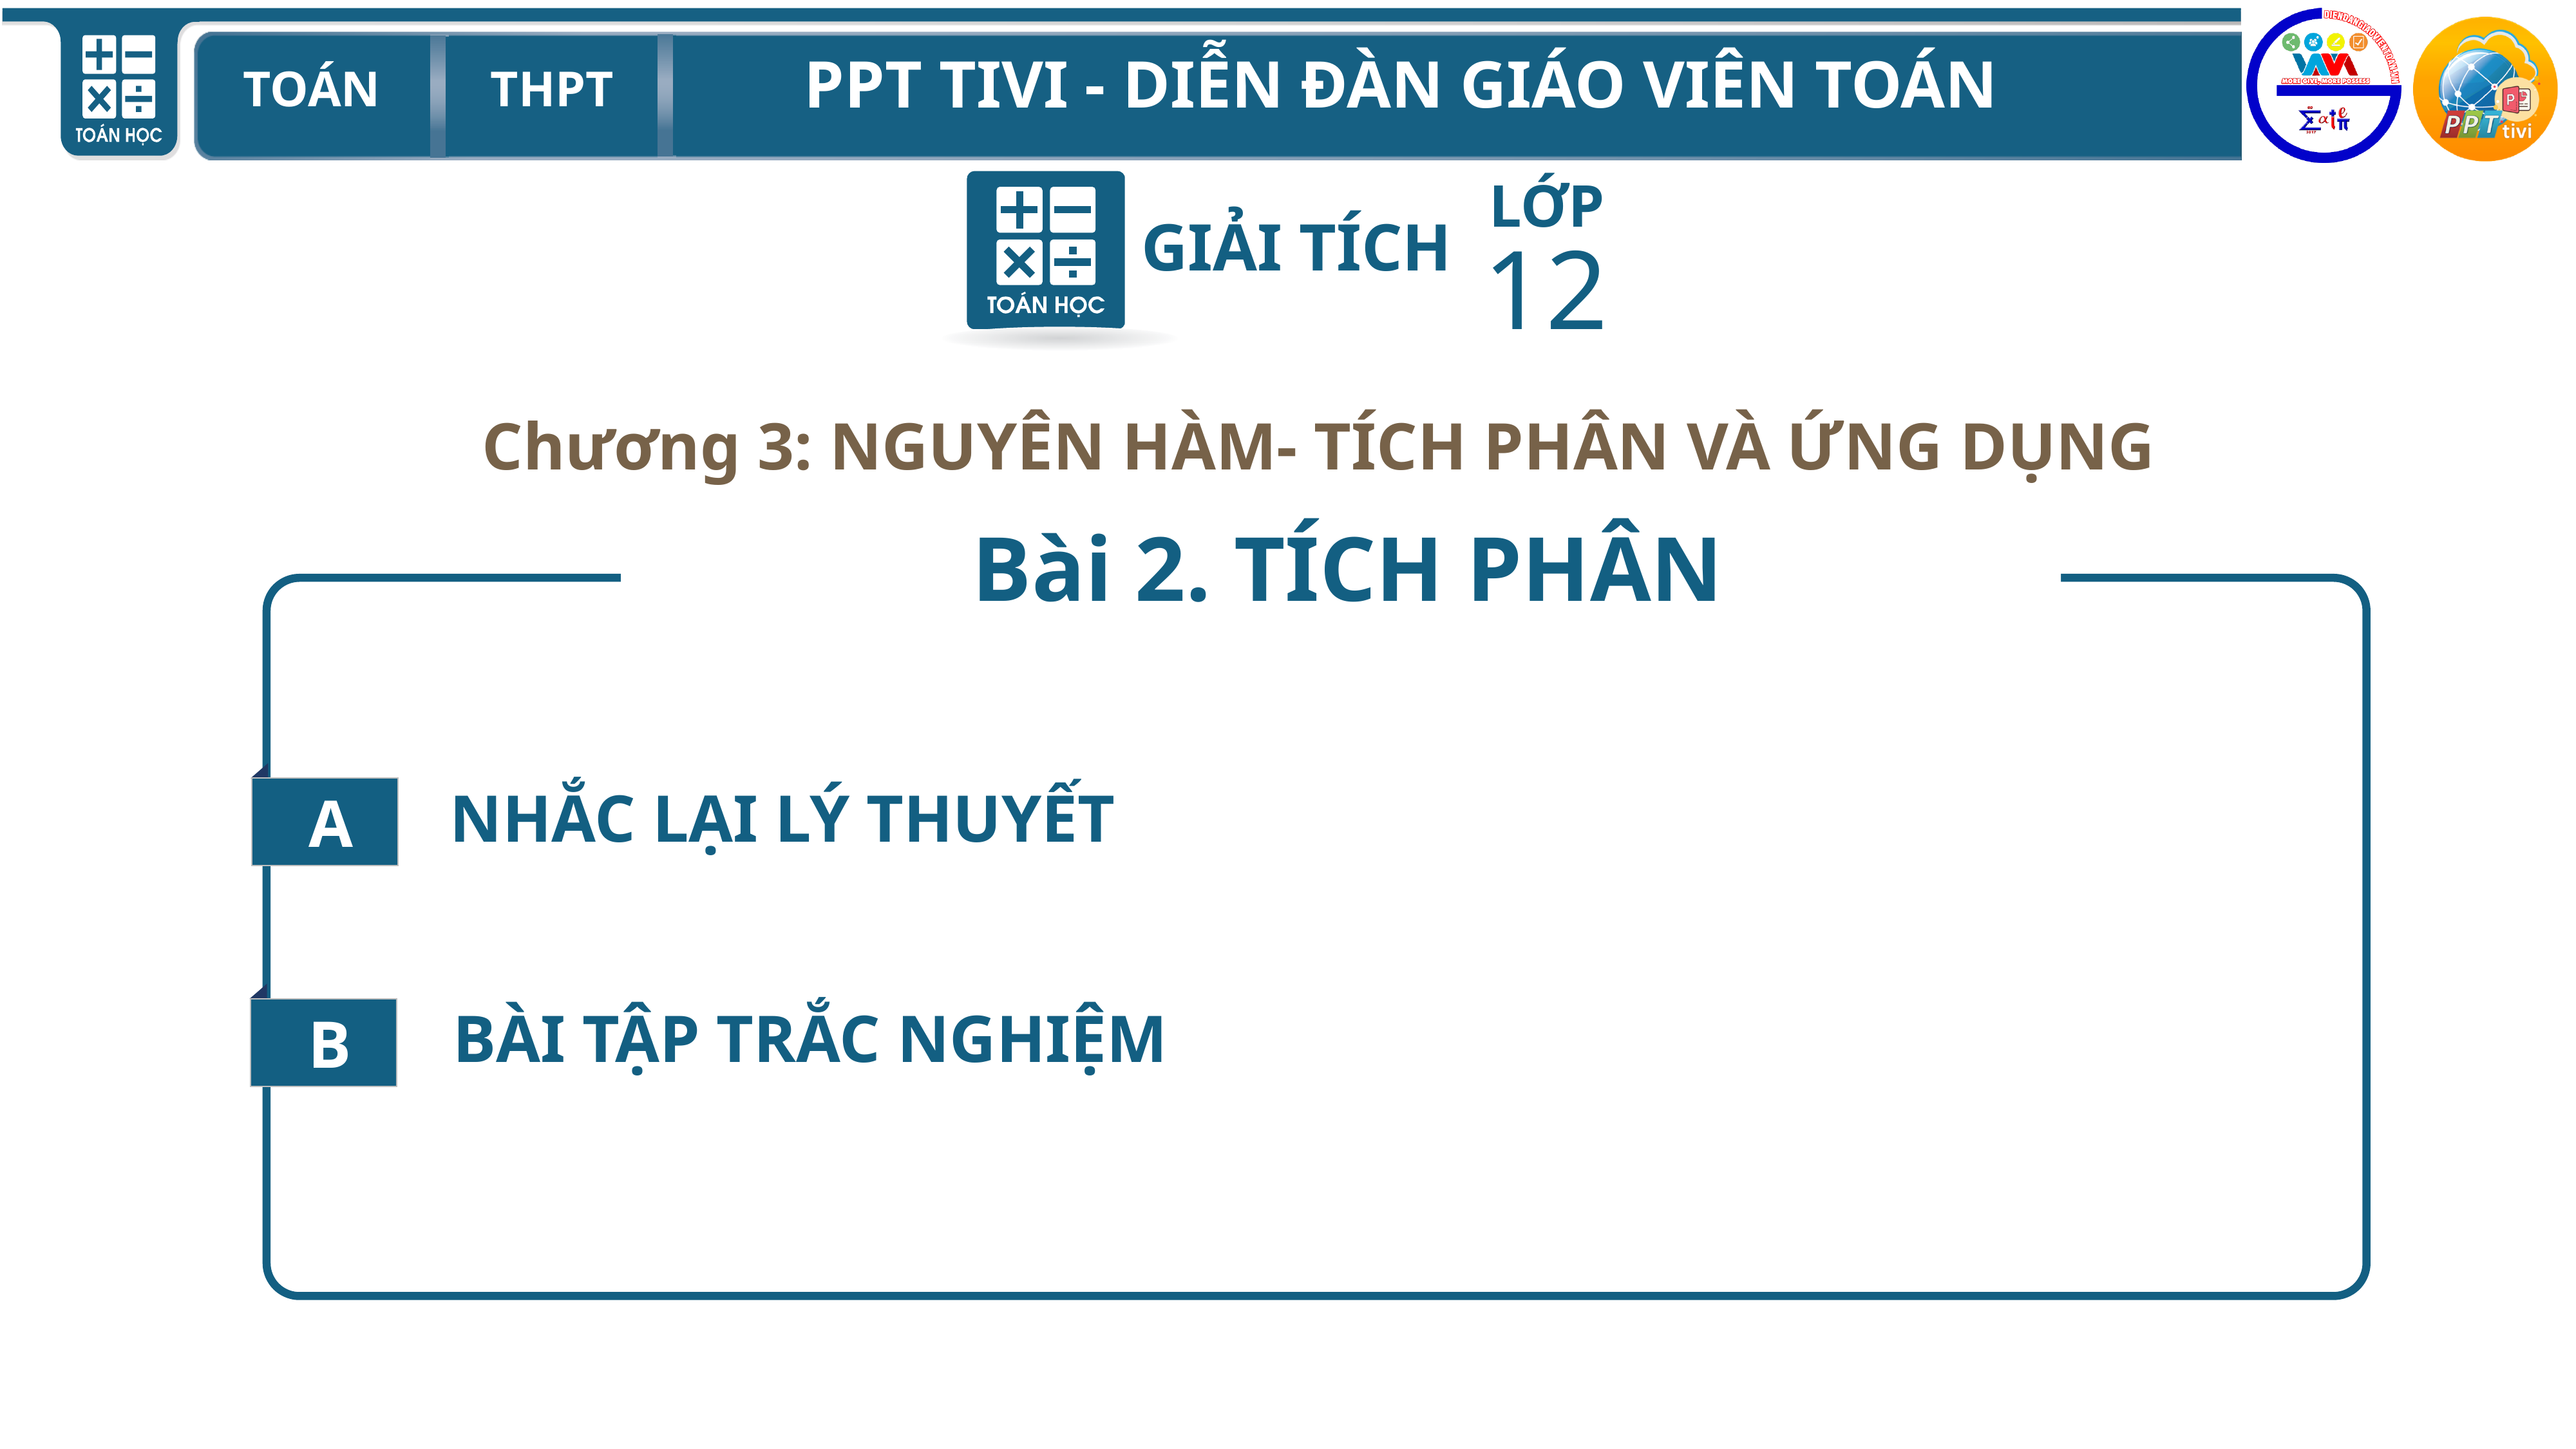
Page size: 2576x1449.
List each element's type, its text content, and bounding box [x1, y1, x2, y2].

text_box GIẢI TÍCH [1178, 201, 1451, 289]
picture [2246, 8, 2401, 163]
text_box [249, 983, 1200, 1087]
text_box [1451, 164, 1643, 358]
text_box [941, 171, 1178, 352]
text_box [251, 762, 1143, 866]
text_box Chương 3: NGUYÊN HÀM- TÍCH PHÂN VÀ ỨNG DỤNG [472, 362, 2210, 488]
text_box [620, 533, 2061, 625]
text_box [265, 577, 2367, 1297]
picture [2412, 16, 2558, 162]
picture [2, 22, 2242, 160]
